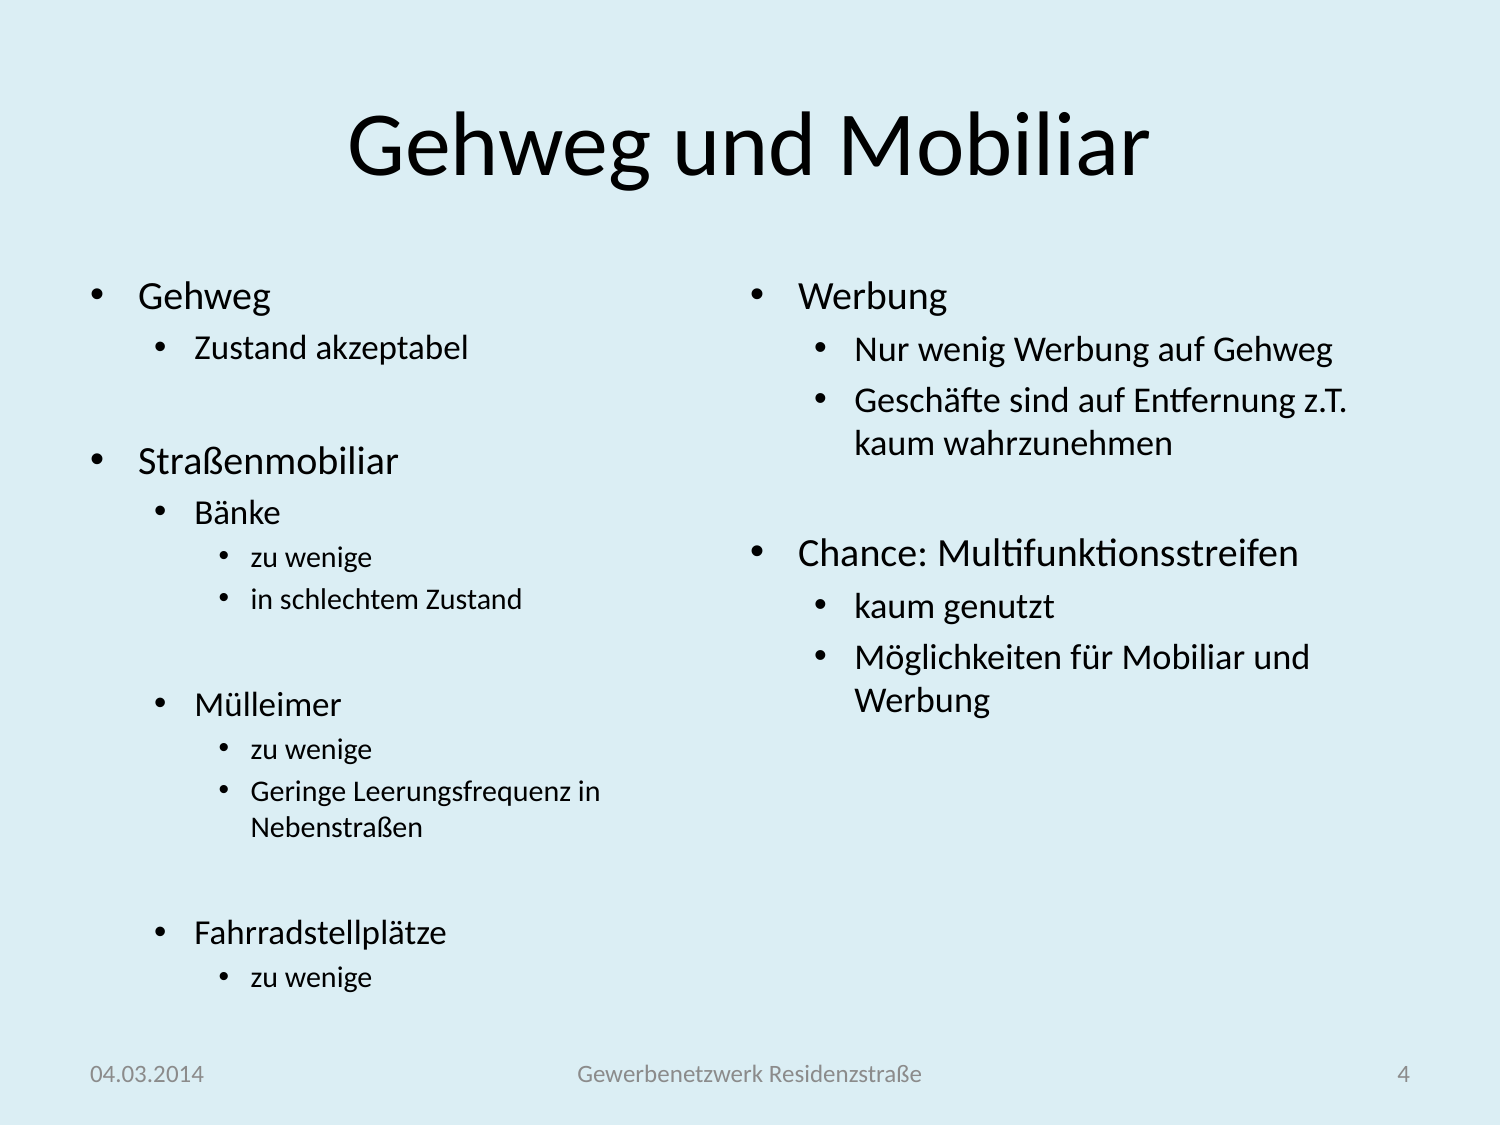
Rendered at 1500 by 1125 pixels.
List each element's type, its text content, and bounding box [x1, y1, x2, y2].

slide_number 4 [1074, 1042, 1425, 1103]
title Gehweg und Mobiliar [75, 45, 1425, 233]
list Gehweg Zustand akzeptabel Straßenmobiliar Bänke zu wenige in schlechtem Zustand Mülleimer zu wenige Geringe Leerungsfrequenz in Nebenstraßen Fahrradstellplätze zu wenige Werbung Nur wenig Werbung auf Gehweg Geschäfte sind auf Entfernung z.T. kaum wahrzunehmen Chance: Multifunktionsstreifen kaum genutzt Möglichkeiten für Mobiliar und Werbung [75, 262, 1425, 1005]
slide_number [75, 1042, 425, 1103]
footer Gewerbenetzwerk Residenzstraße [512, 1042, 988, 1103]
